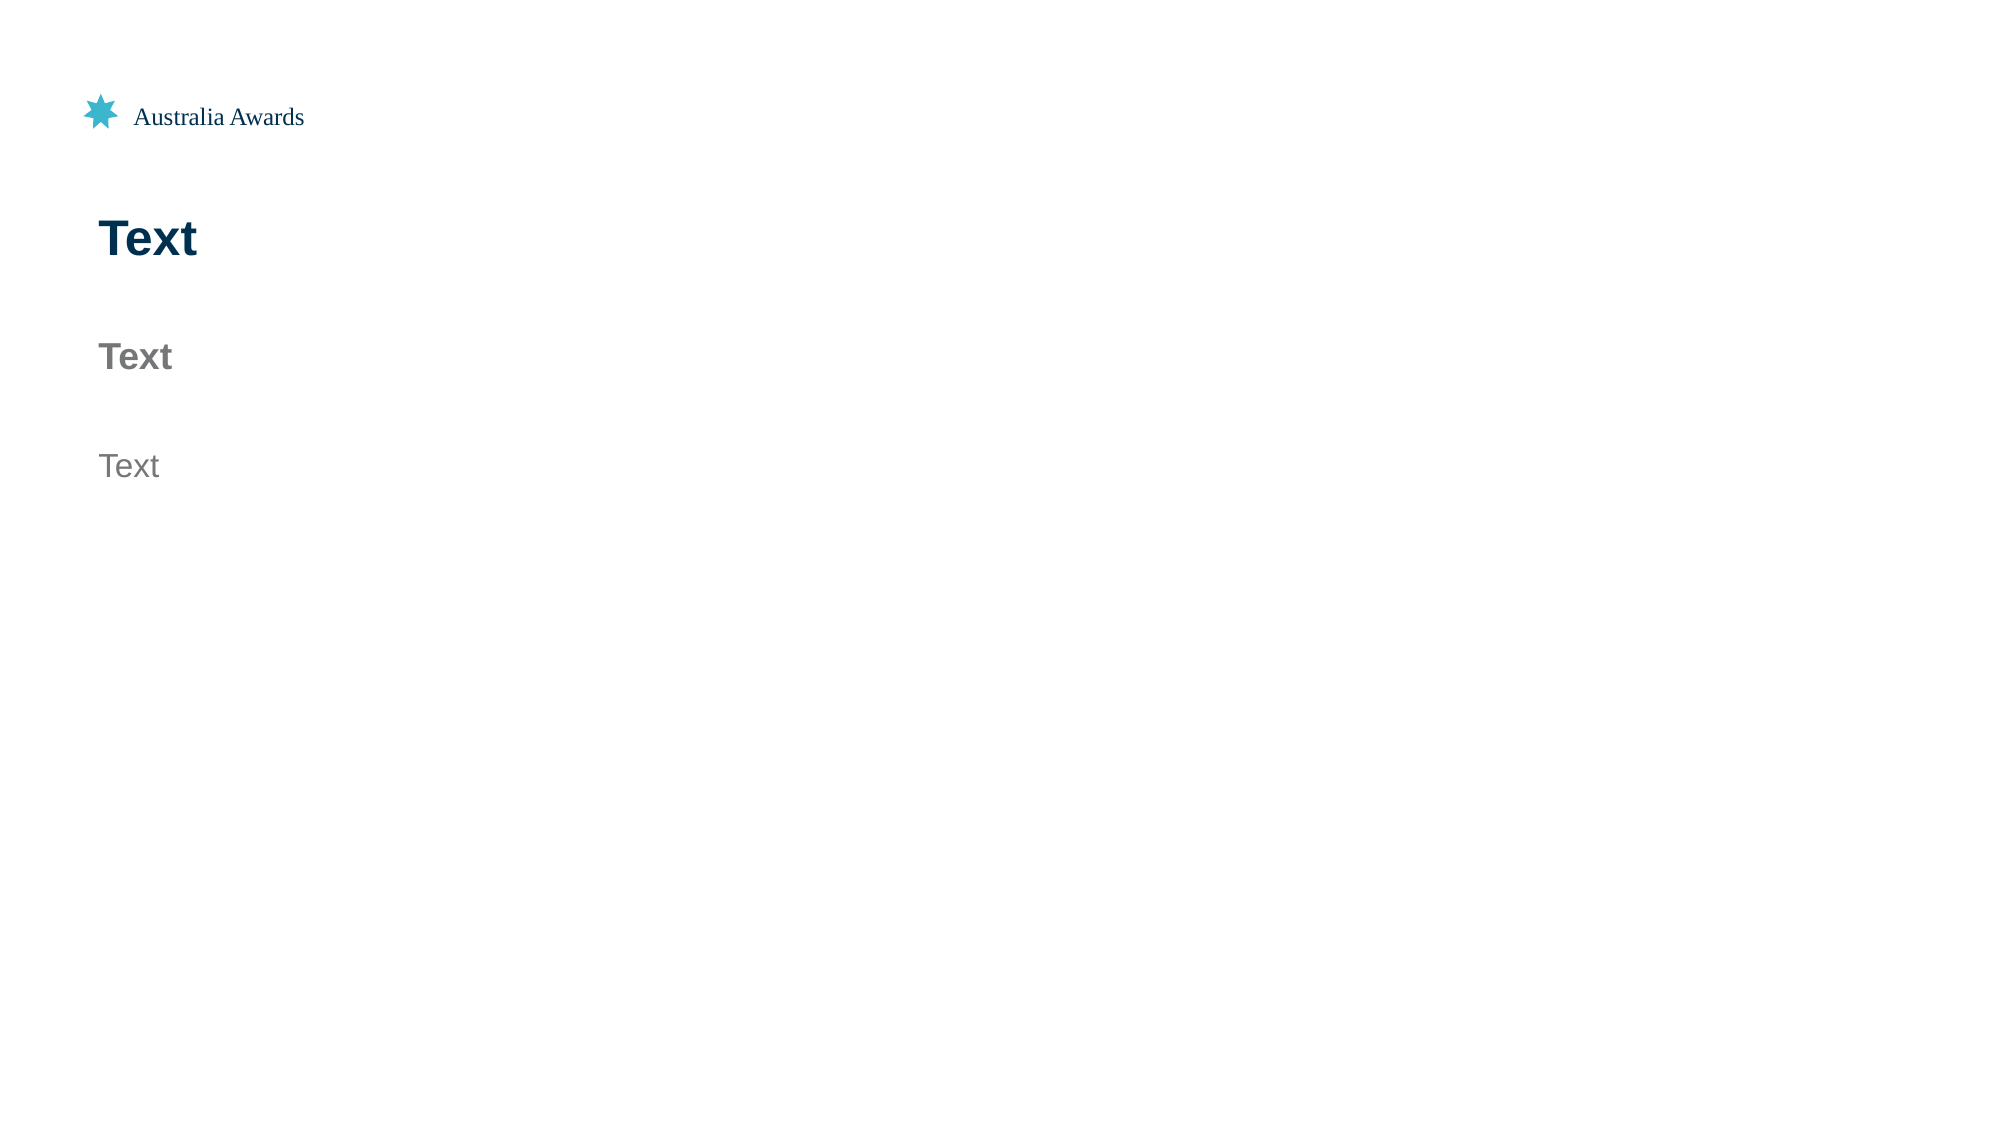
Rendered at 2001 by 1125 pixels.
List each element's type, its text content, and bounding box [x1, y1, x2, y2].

list Text Text [83, 329, 917, 985]
list Text [83, 204, 1834, 265]
title Australia Awards [118, 93, 1834, 141]
